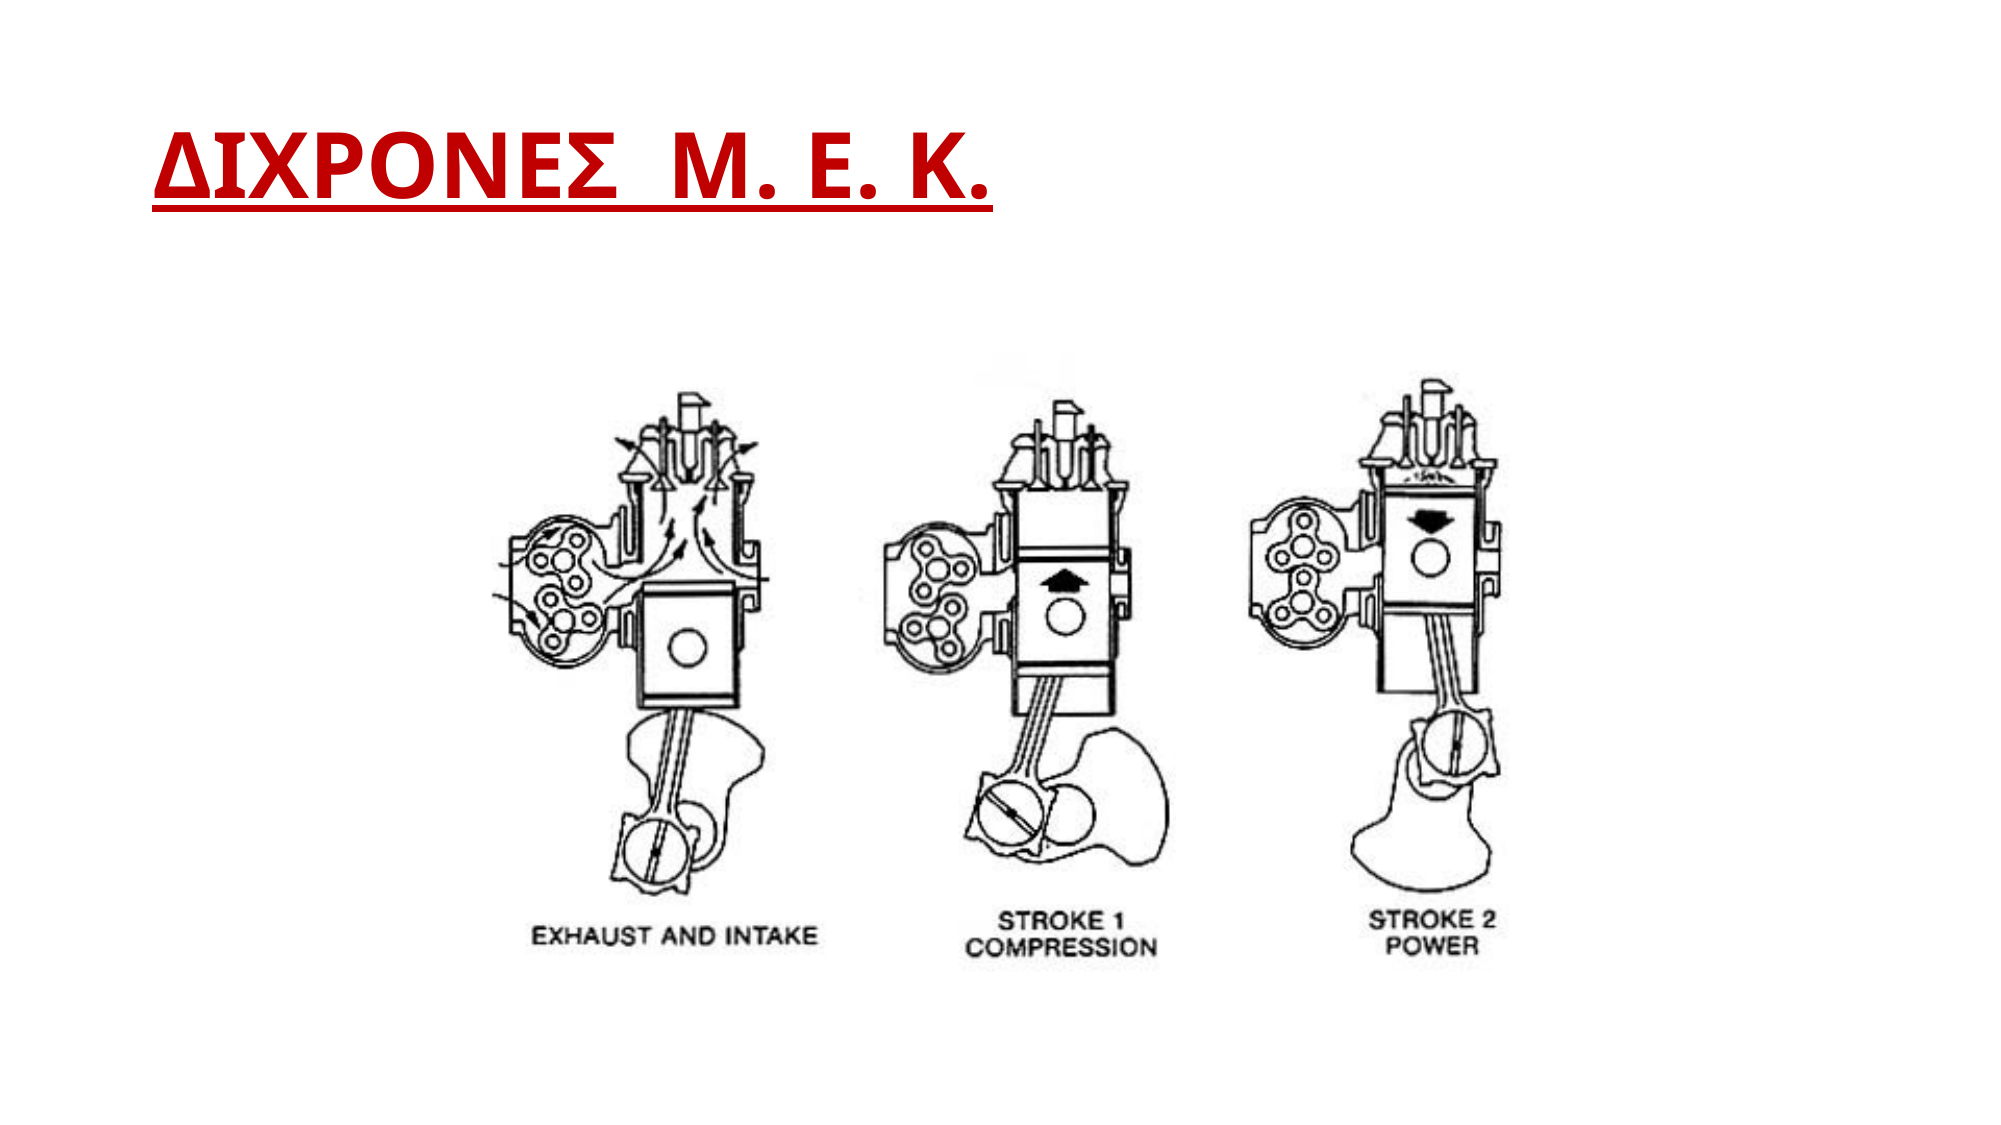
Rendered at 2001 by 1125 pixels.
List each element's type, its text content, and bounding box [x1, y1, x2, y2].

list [476, 338, 1524, 975]
title ΔΙΧΡΟΝΕΣ Μ. Ε. Κ. [137, 59, 1863, 278]
